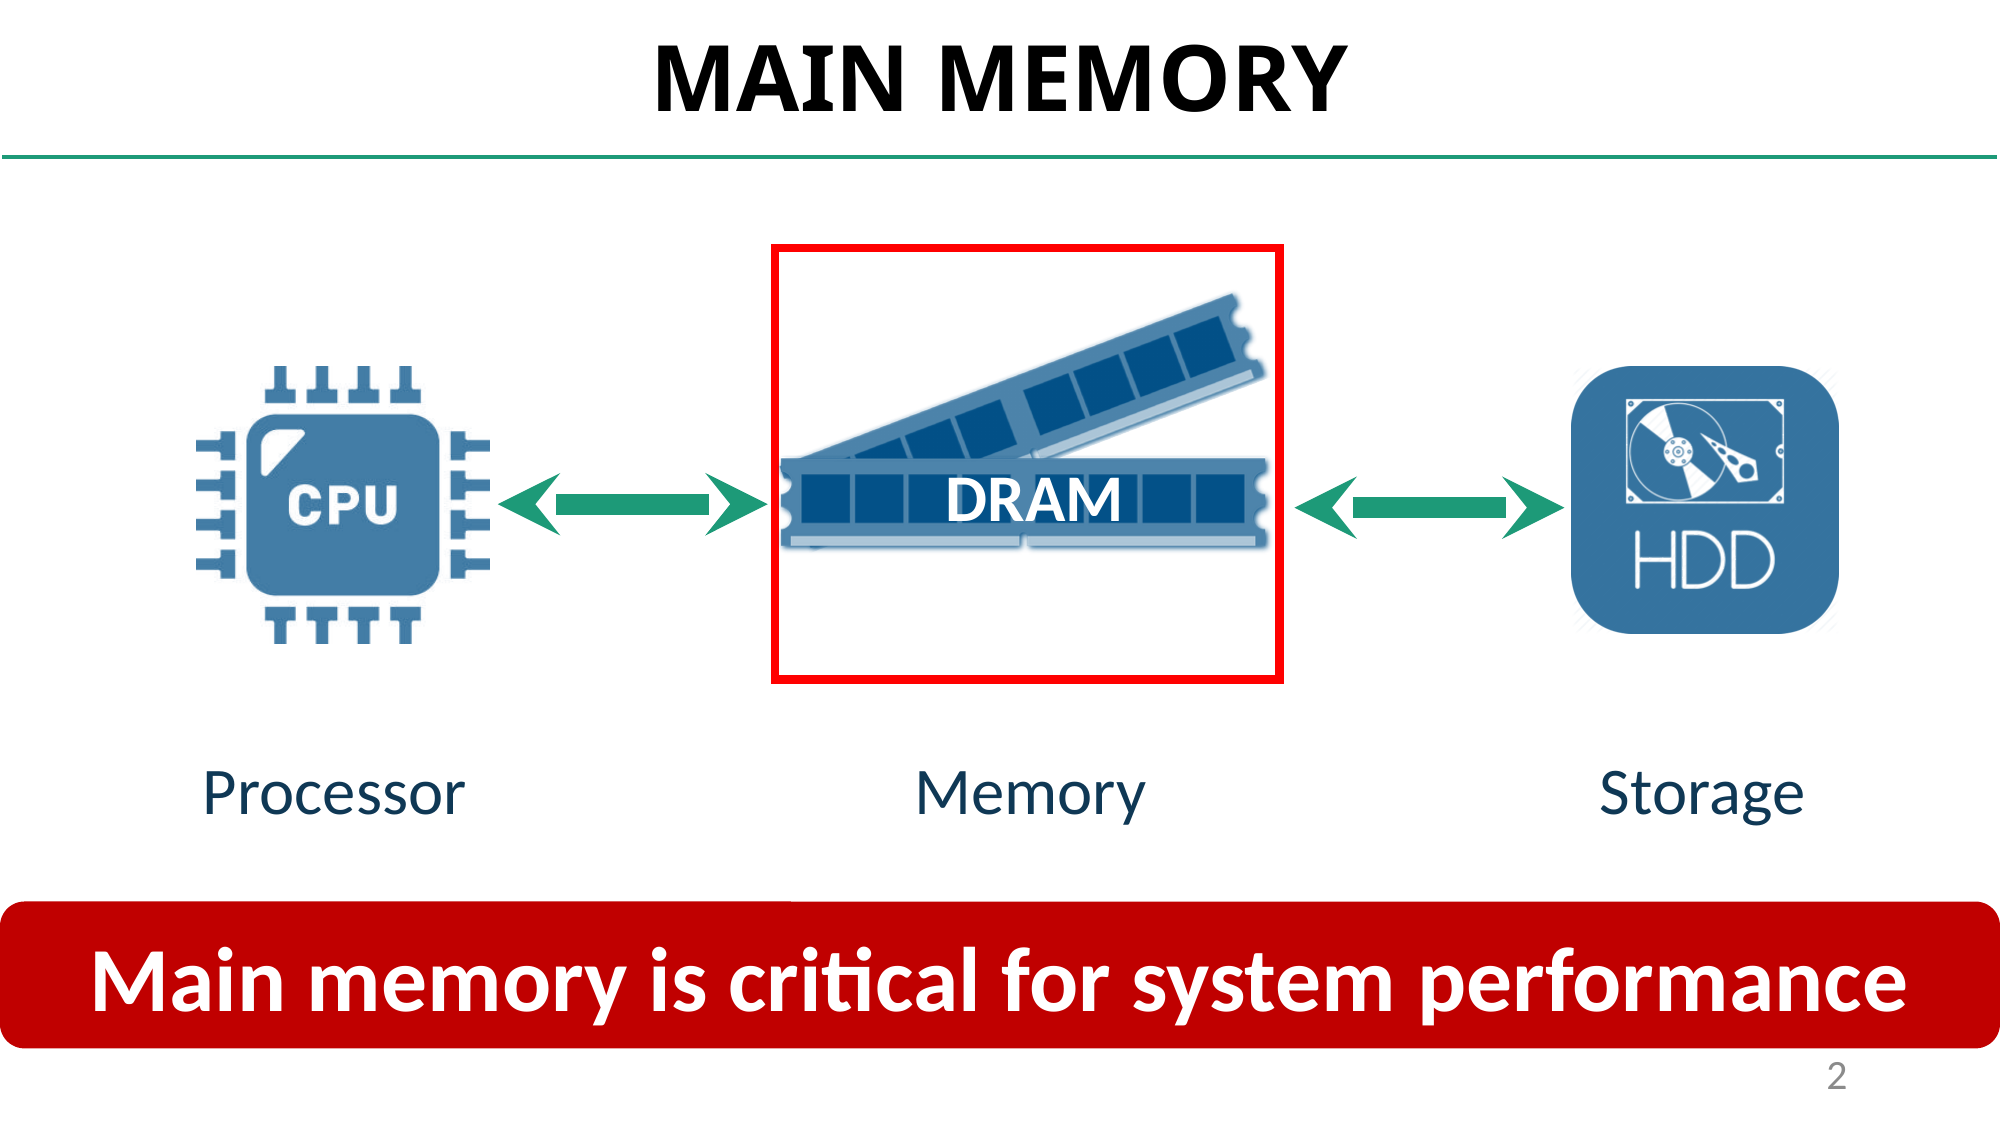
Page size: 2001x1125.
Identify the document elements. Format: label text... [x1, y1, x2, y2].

text_box Memory [899, 740, 1162, 836]
slide_number 2 [1412, 1050, 1863, 1103]
text_box Main memory is critical for system performance [0, 900, 2000, 1050]
text_box Processor [188, 740, 482, 836]
text_box [774, 247, 1281, 680]
title MAIN MEMORY [137, 9, 1863, 154]
picture [1571, 366, 1839, 634]
picture [774, 371, 1274, 555]
picture [196, 366, 490, 644]
text_box Storage [1585, 740, 1821, 836]
